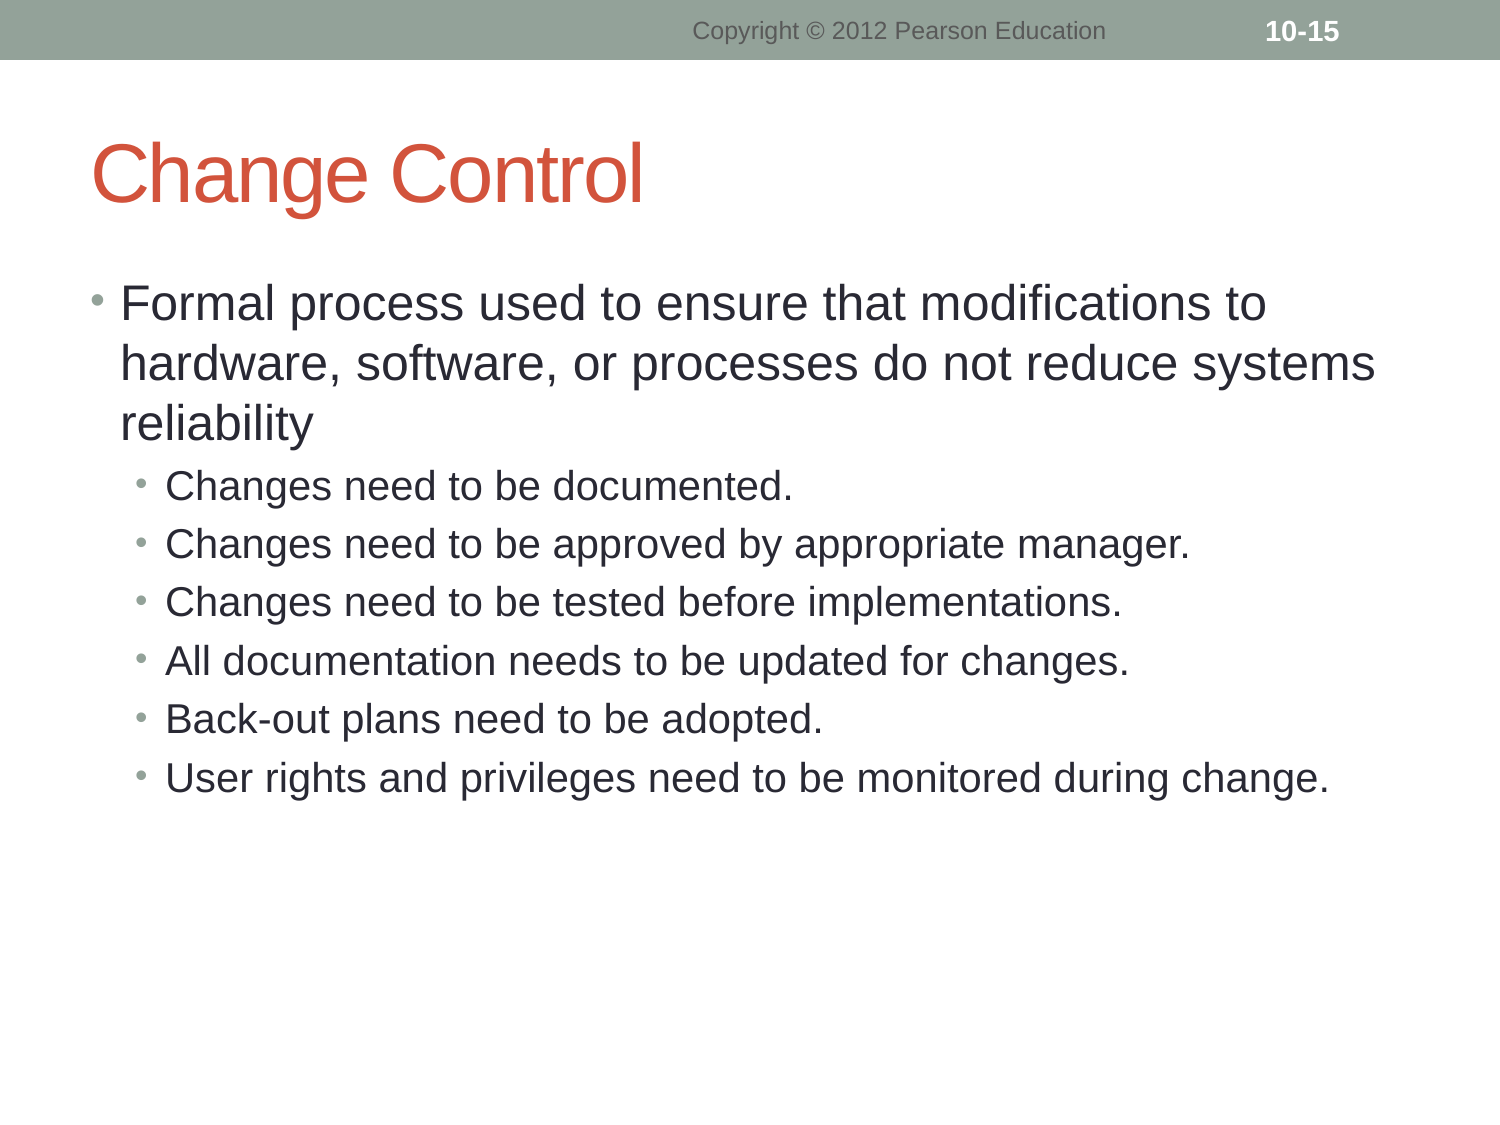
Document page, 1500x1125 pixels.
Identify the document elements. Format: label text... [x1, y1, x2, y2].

slide_number 10-15 [1250, 3, 1425, 57]
footer Copyright © 2012 Pearson Education [562, 3, 1238, 57]
list Formal process used to ensure that modifications to hardware, software, or processes do not reduce systems reliability Changes need to be documented. Changes need to be approved by appropriate manager. Changes need to be tested before implementations. All documentation needs to be updated for changes. Back-out plans need to be adopted. User rights and privileges need to be monitored during change. [75, 262, 1425, 1063]
title Change Control [75, 87, 1425, 250]
